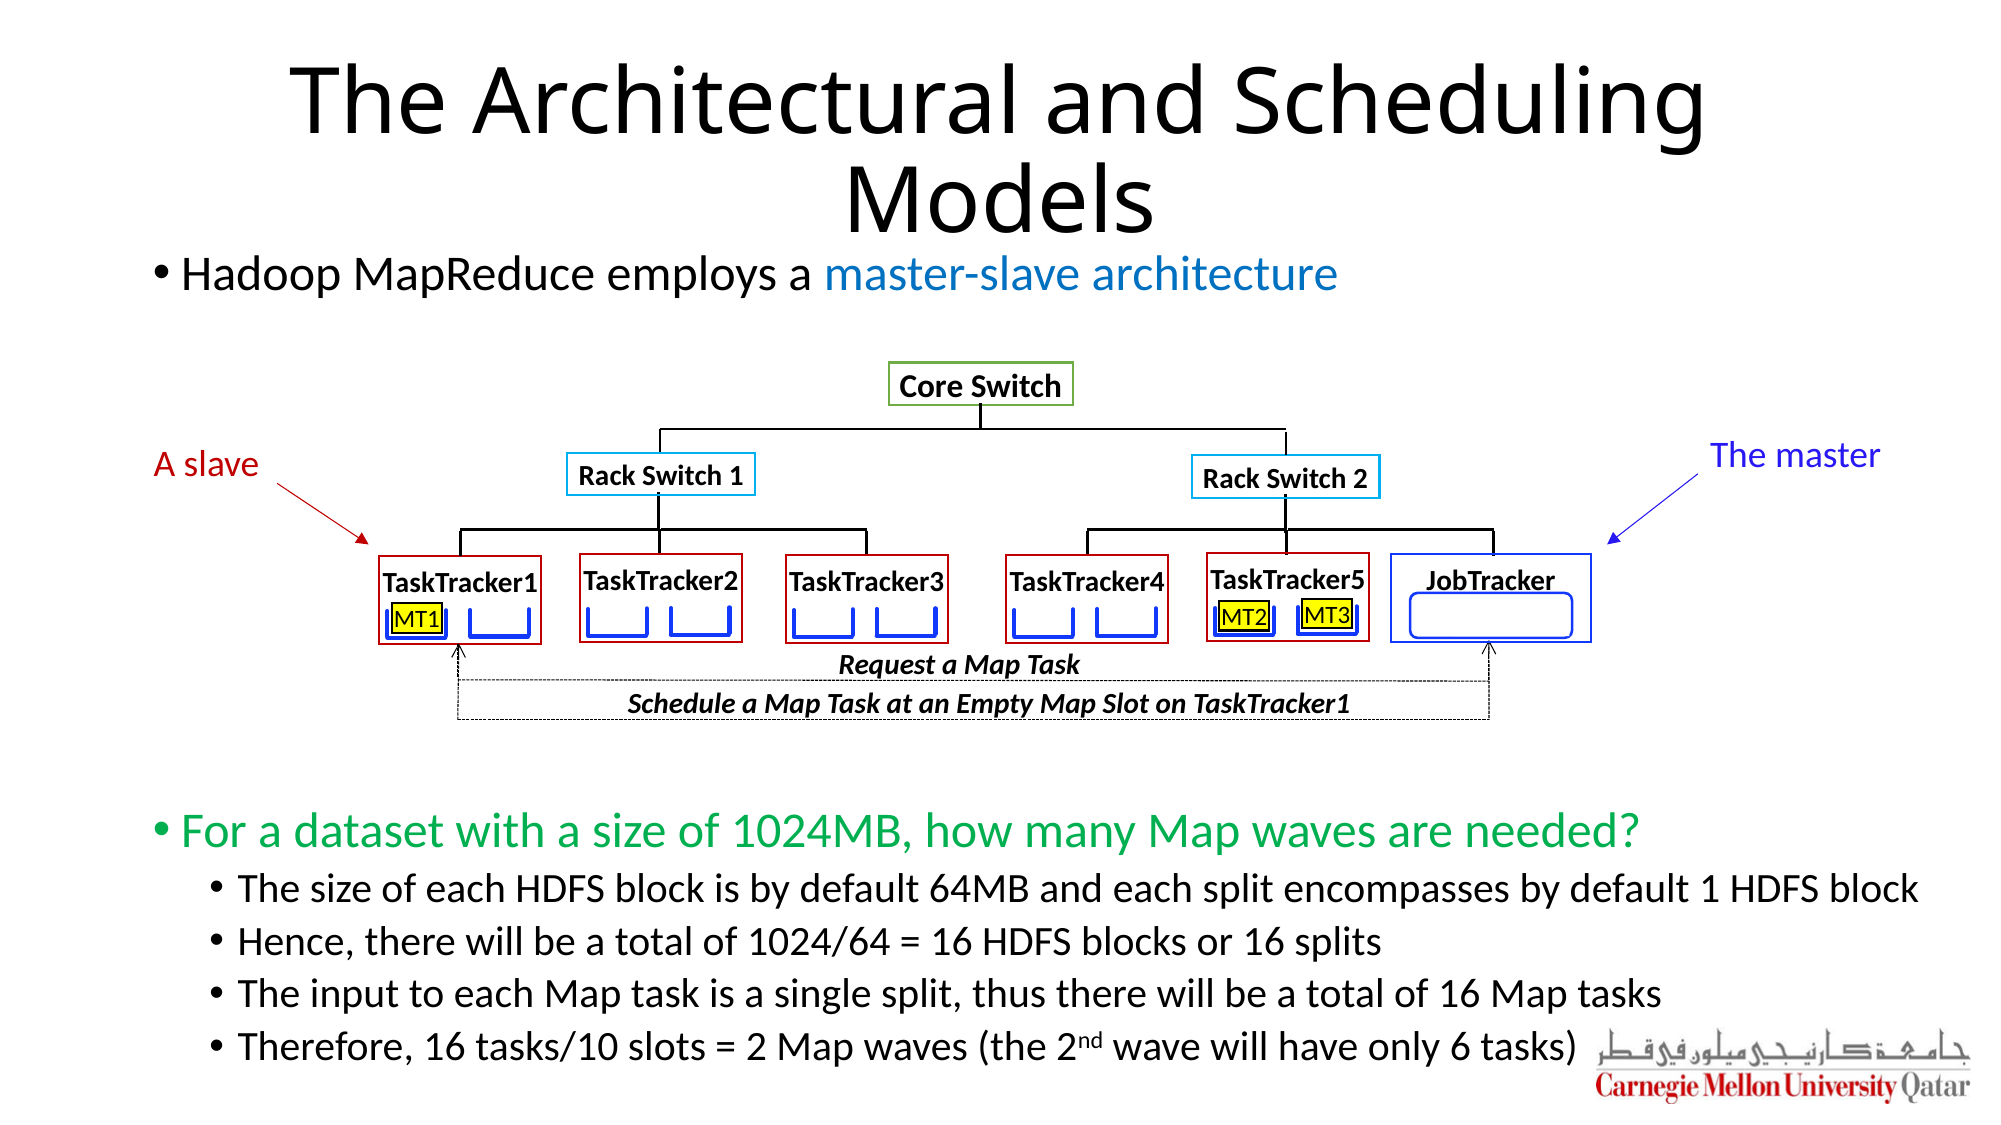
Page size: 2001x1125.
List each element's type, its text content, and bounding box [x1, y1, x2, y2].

text_box Core Switch [888, 361, 1074, 406]
picture [1938, 1027, 1971, 1104]
text_box A slave [138, 431, 275, 492]
text_box MT3 [1301, 598, 1353, 629]
text_box JobTracker [1390, 553, 1592, 643]
text_box TaskTracker4 [1005, 554, 1169, 644]
text_box [1453, 596, 1570, 637]
text_box MT1 [391, 602, 443, 634]
text_box Schedule a Map Task at an Empty Map Slot on TaskTracker1 [627, 684, 1351, 719]
text_box Rack Switch 1 [566, 452, 756, 496]
title The Architectural and Scheduling Models [225, 45, 1775, 239]
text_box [277, 483, 369, 545]
list Hadoop MapReduce employs a master-slave architecture For a dataset with a size of 1024MB, how many Map waves are needed? The size of each HDFS block is by default 64MB and each split encompasses by default 1 HDFS block Hence, there will be a total of 1024/64 = 16 HDFS blocks or 16 splits The input to each Map task is a single split, thus there will be a total of 16 Map tasks Therefore, 16 tasks/10 slots = 2 Map waves (the 2nd wave will have only 6 tasks) [138, 239, 1938, 1125]
text_box Request a Map Task [838, 645, 1081, 679]
text_box MT2 [1218, 600, 1270, 632]
text_box [1409, 591, 1574, 639]
text_box TaskTracker3 [785, 554, 949, 644]
text_box TaskTracker1 [378, 555, 542, 645]
text_box The master [1695, 422, 1897, 483]
text_box TaskTracker2 [579, 553, 743, 643]
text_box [1607, 473, 1698, 545]
text_box Rack Switch 2 [1191, 454, 1381, 499]
text_box TaskTracker5 [1206, 552, 1370, 642]
